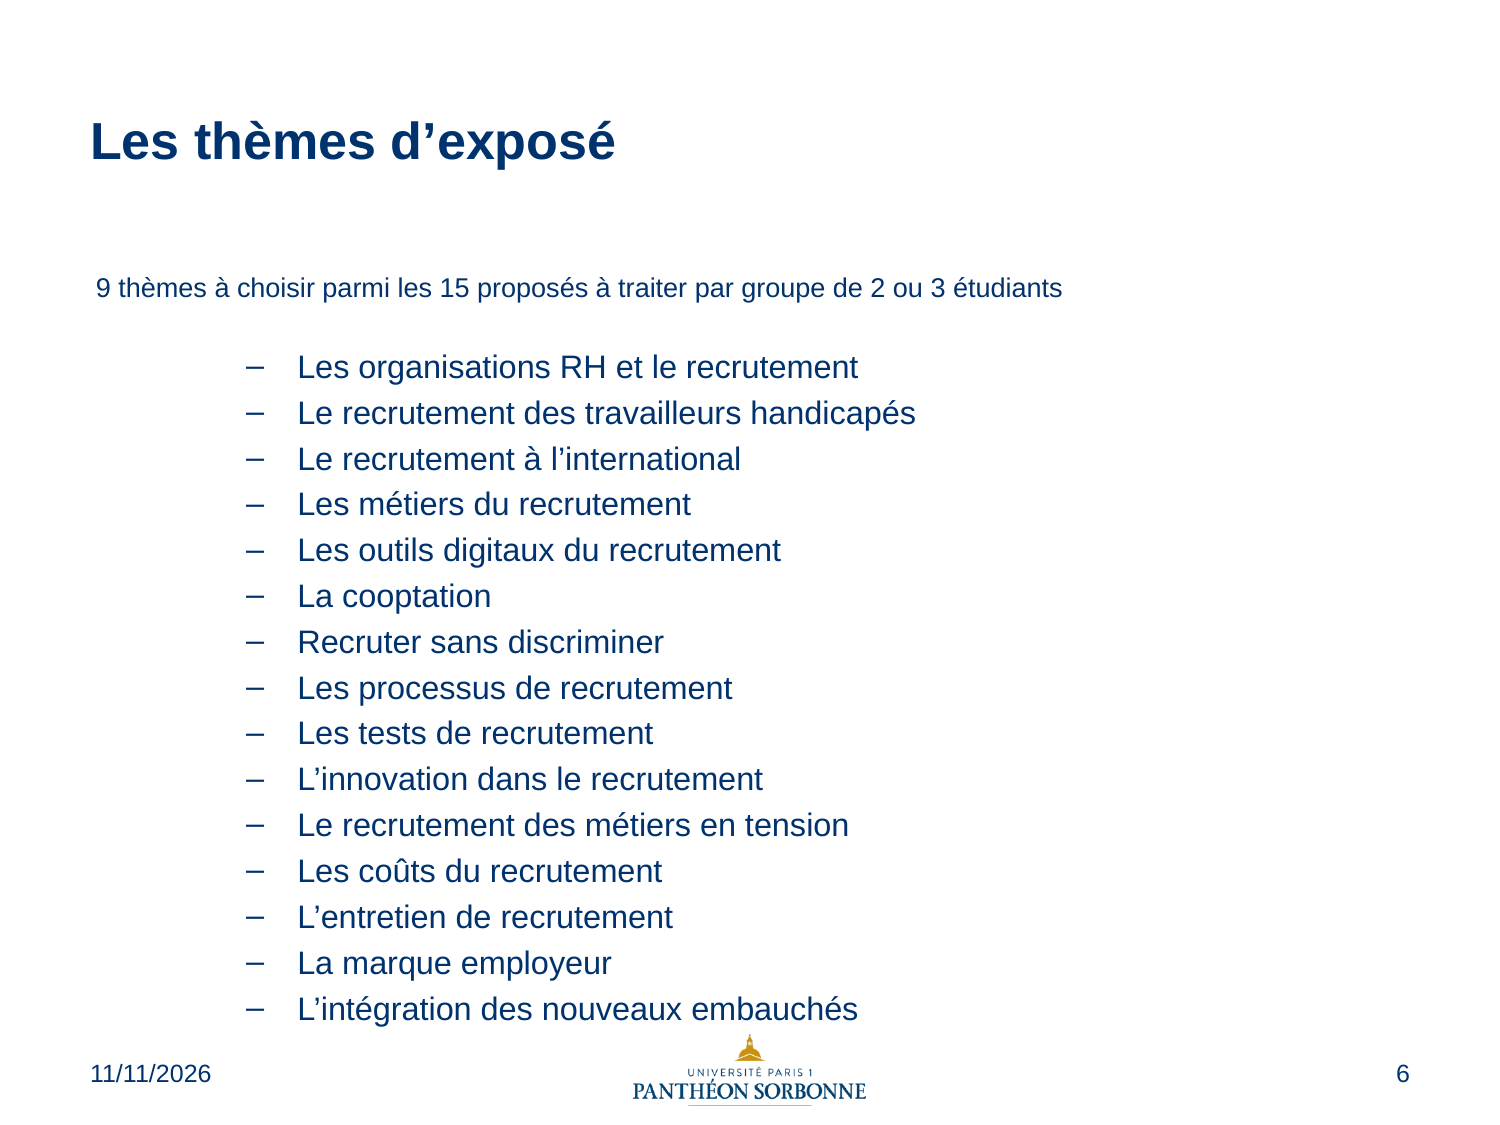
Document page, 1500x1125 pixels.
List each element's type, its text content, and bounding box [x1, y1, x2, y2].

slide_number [75, 1043, 425, 1103]
title Les thèmes d’exposé [75, 45, 1425, 233]
list 9 thèmes à choisir parmi les 15 proposés à traiter par groupe de 2 ou 3 étudiants Les organisations RH et le recrutement Le recrutement des travailleurs handicapés Le recrutement à l’international Les métiers du recrutement Les outils digitaux du recrutement La cooptation Recruter sans discriminer Les processus de recrutement Les tests de recrutement L’innovation dans le recrutement Le recrutement des métiers en tension Les coûts du recrutement L’entretien de recrutement La marque employeur L’intégration des nouveaux embauchés [75, 262, 1425, 1043]
picture [633, 1043, 866, 1106]
slide_number 6 [1074, 1043, 1425, 1103]
